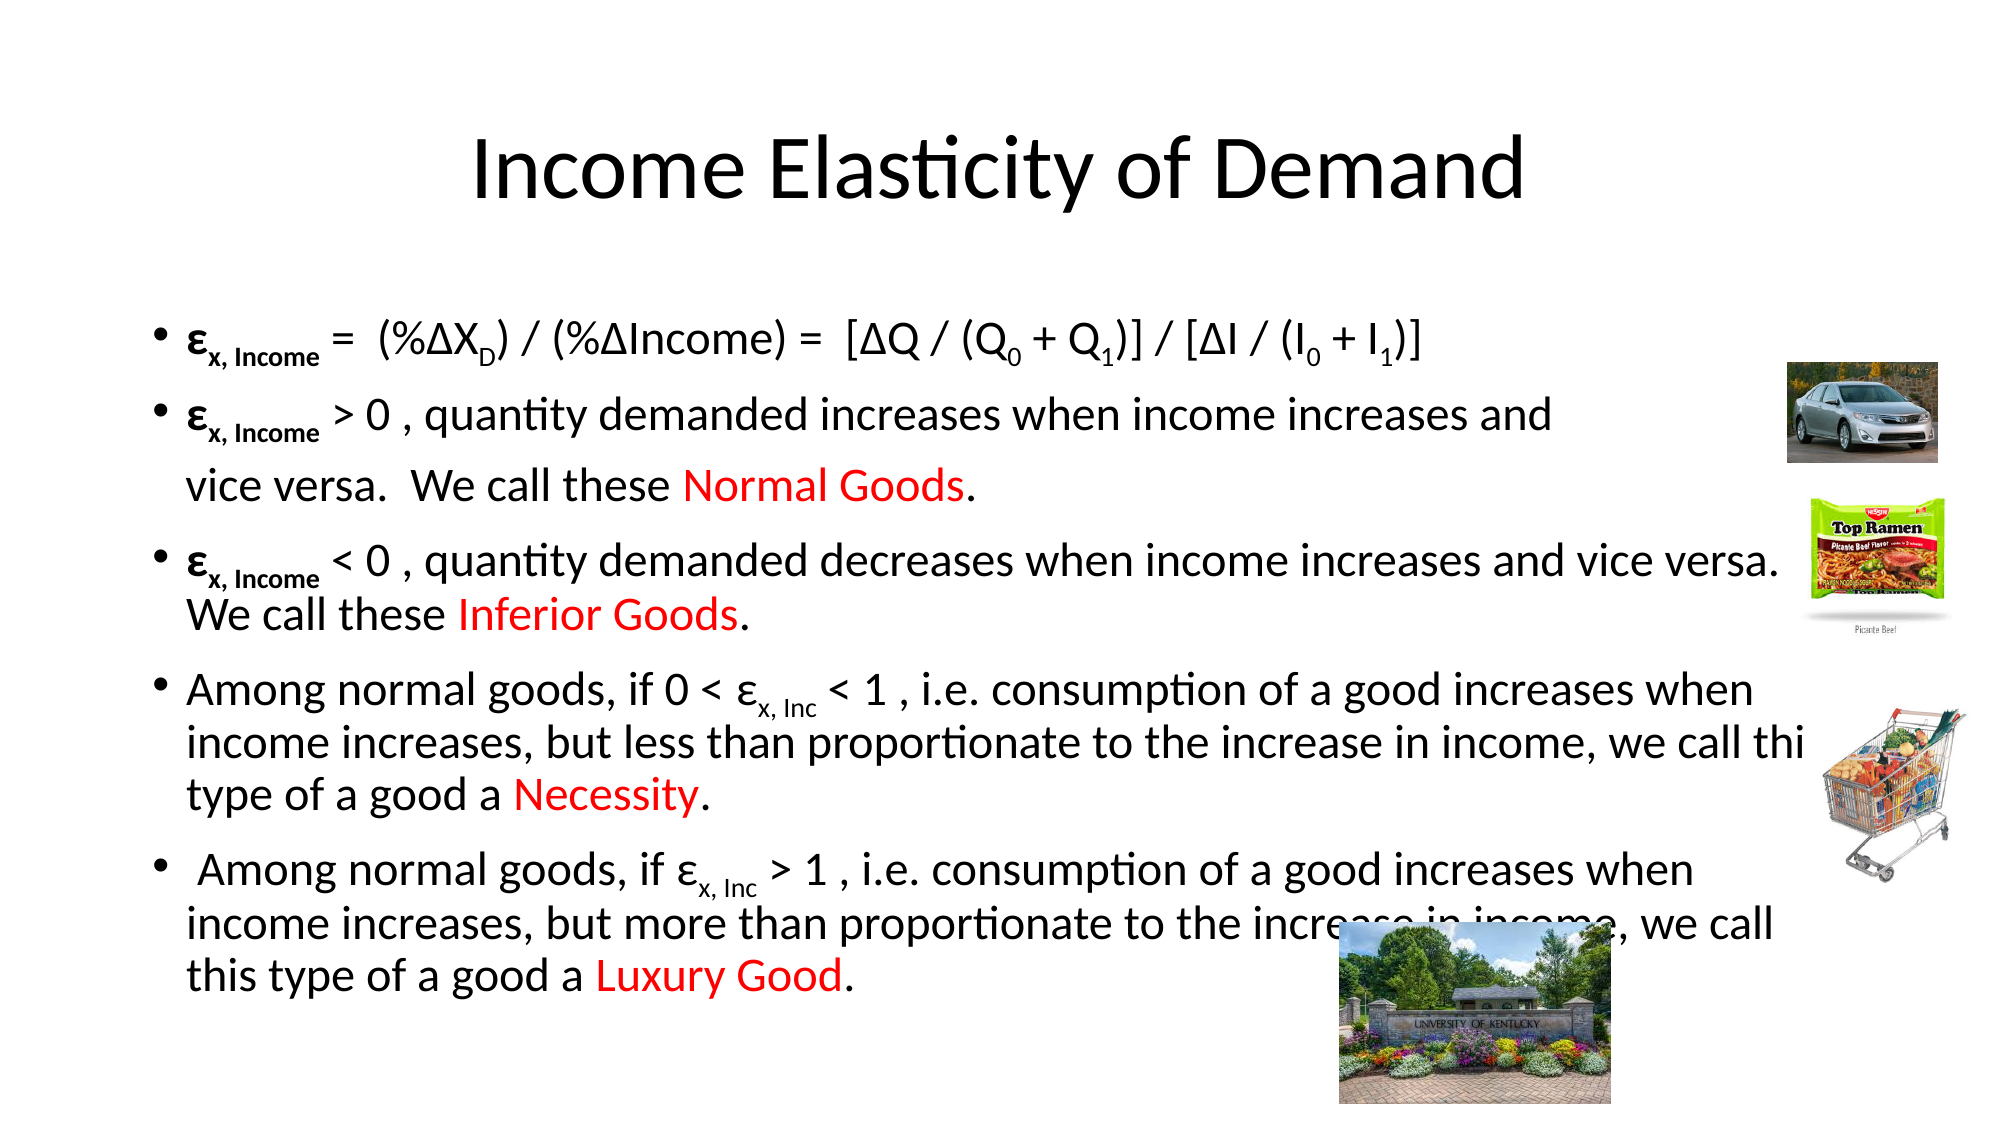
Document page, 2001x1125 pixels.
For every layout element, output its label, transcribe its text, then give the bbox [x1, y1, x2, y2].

picture [1339, 922, 1611, 1104]
picture [1805, 700, 1978, 886]
title Income Elasticity of Demand [137, 59, 1863, 278]
picture [1787, 362, 1938, 463]
list εx, Income = (%ΔXD) / (%ΔIncome) = [ΔQ / (Q0 + Q1)] / [ΔI / (I0 + I1)] εx, Income > 0 , quantity demanded increases when income increases and vice versa. We call these Normal Goods. εx, Income < 0 , quantity demanded decreases when income increases and vice versa. We call these Inferior Goods. Among normal goods, if 0 < εx, Inc < 1 , i.e. consumption of a good increases when income increases, but less than proportionate to the increase in income, we call this type of a good a Necessity. Among normal goods, if εx, Inc > 1 , i.e. consumption of a good increases when income increases, but more than proportionate to the increase in income, we call this type of a good a Luxury Good. [137, 299, 1863, 1014]
picture [1799, 497, 1953, 636]
